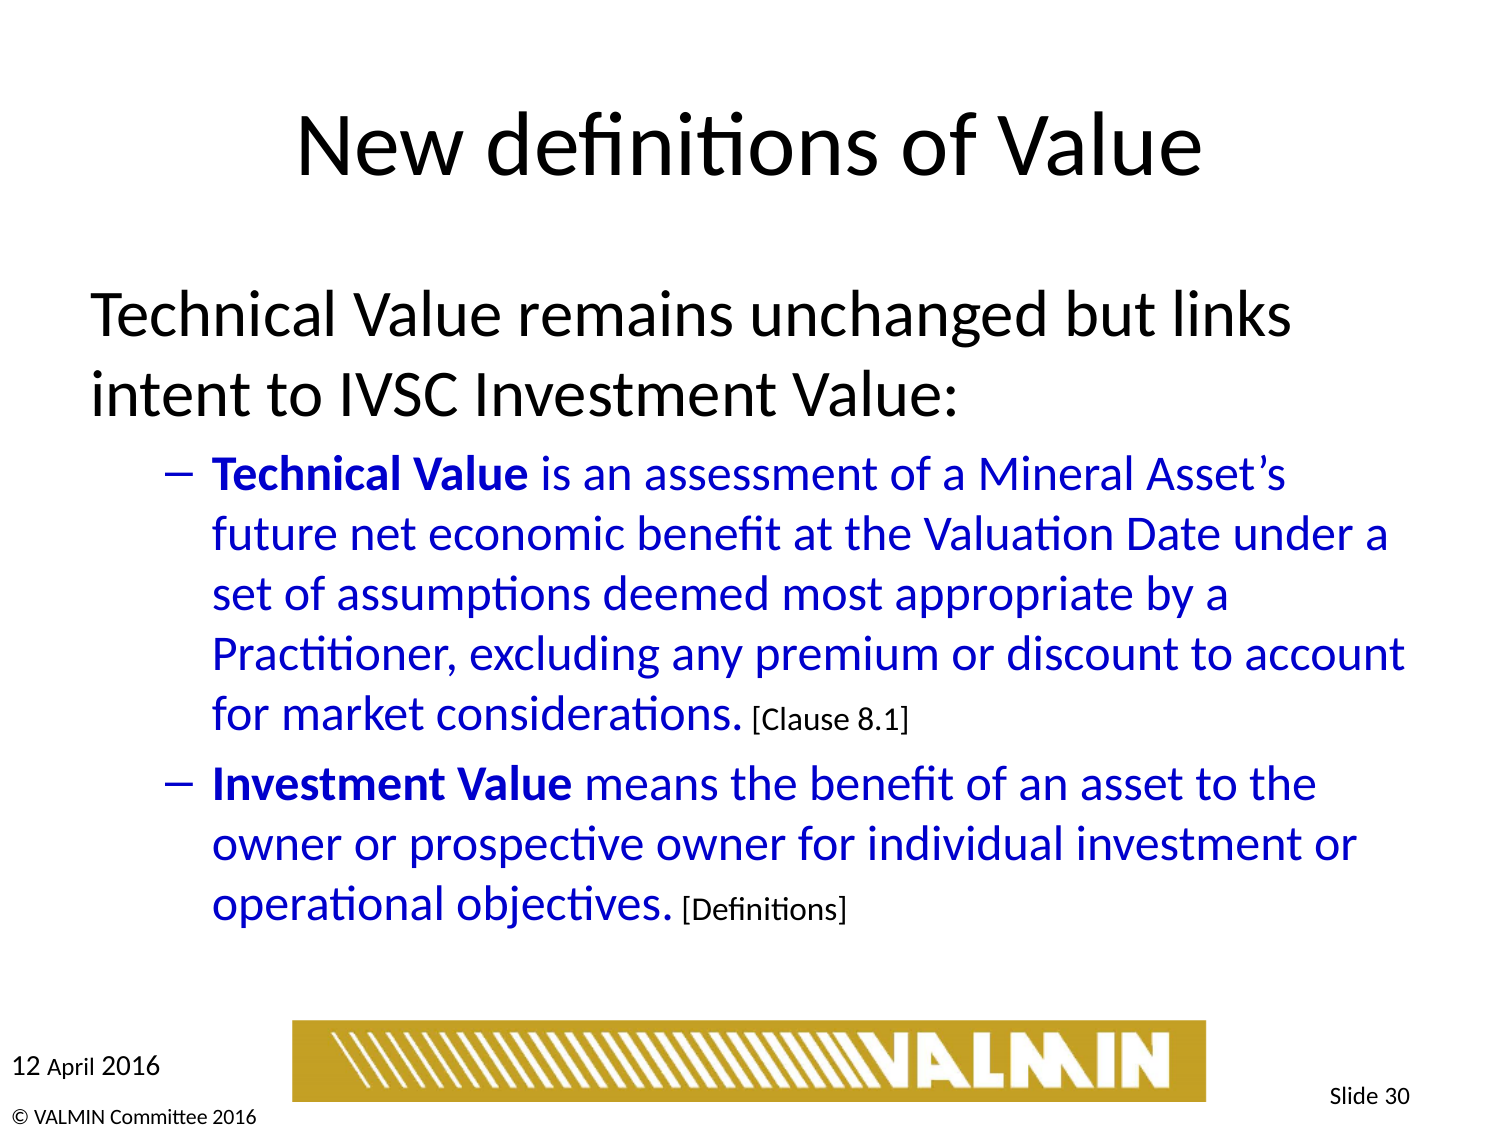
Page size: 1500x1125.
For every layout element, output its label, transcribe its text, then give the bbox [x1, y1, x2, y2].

list Technical Value remains unchanged but links intent to IVSC Investment Value: Technical Value is an assessment of a Mineral Asset’s future net economic benefit at the Valuation Date under a set of assumptions deemed most appropriate by a Practitioner, excluding any premium or discount to account for market considerations. [Clause 8.1] Investment Value means the benefit of an asset to the owner or prospective owner for individual investment or operational objectives. [Definitions] [75, 262, 1425, 1005]
title New definitions of Value [75, 45, 1425, 233]
footer © VALMIN Committee 2016 [0, 1095, 472, 1125]
slide_number Slide 30 [1222, 1076, 1425, 1114]
picture [291, 1019, 1209, 1102]
